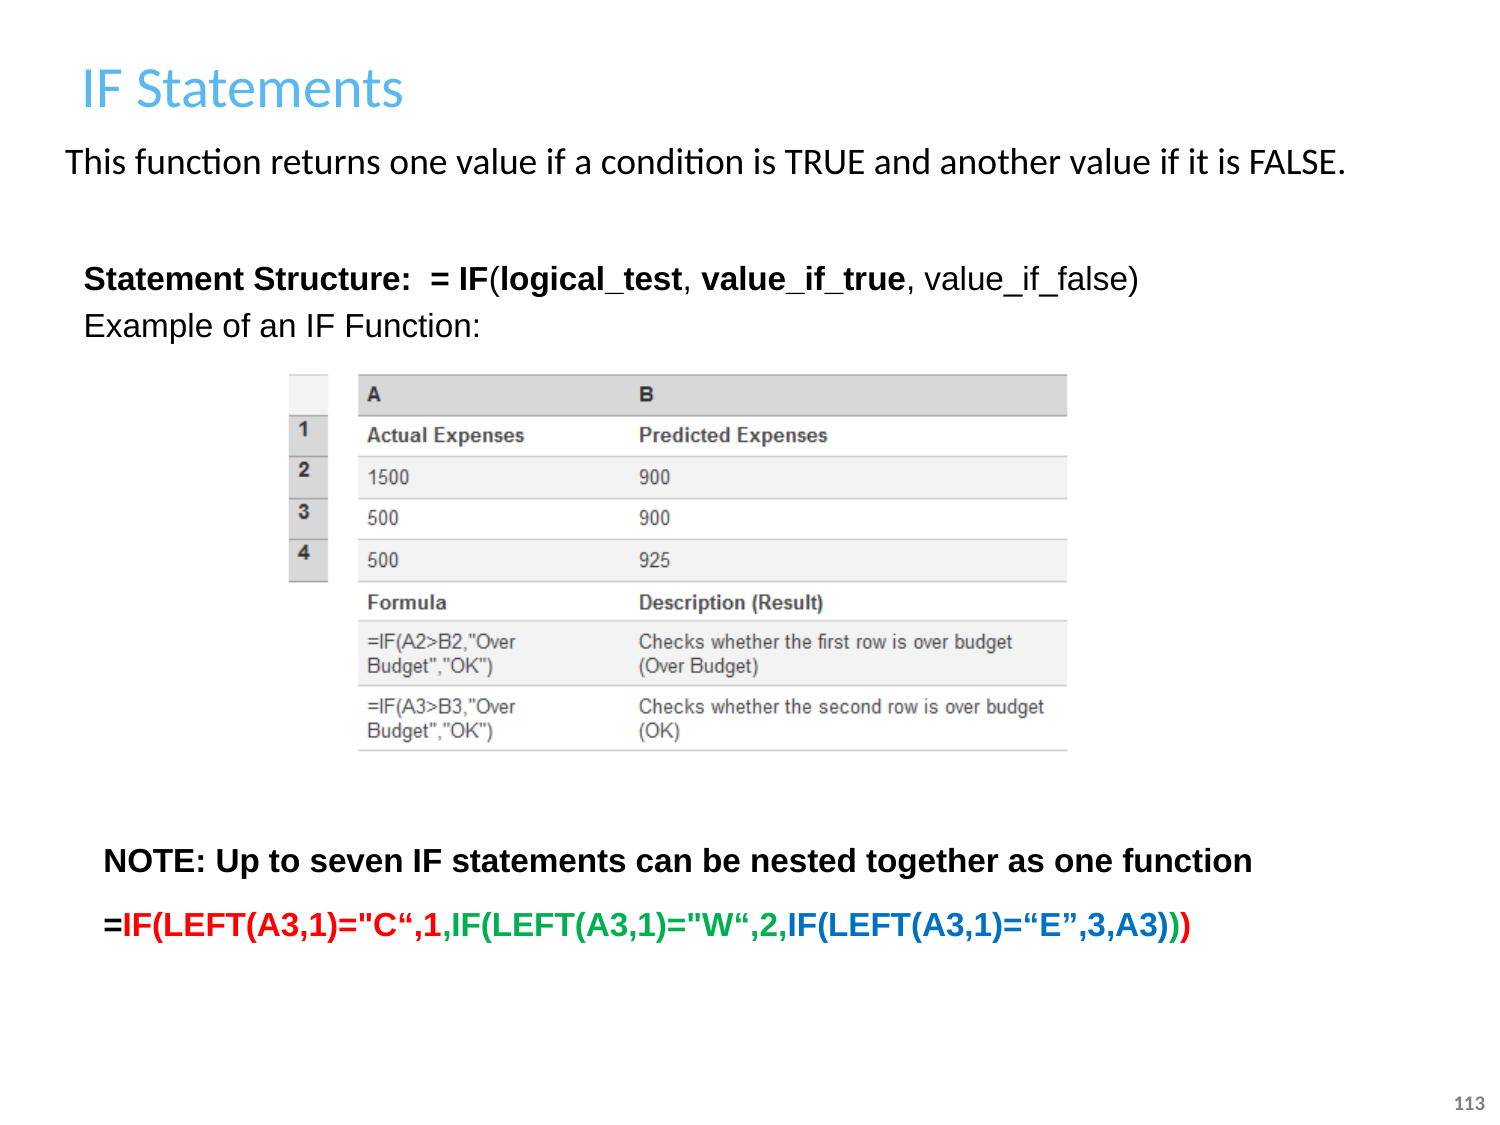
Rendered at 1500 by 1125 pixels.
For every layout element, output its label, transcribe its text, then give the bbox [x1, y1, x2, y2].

text_box Statement Structure: = IF(logical_test, value_if_true, value_if_false) Example of an IF Function: [68, 249, 1433, 1011]
title IF Statements [81, 2, 1419, 120]
slide_number 113 [1222, 1079, 1500, 1124]
text_box This function returns one value if a condition is TRUE and another value if it is FALSE. [50, 129, 1444, 225]
picture [277, 366, 1081, 763]
text_box NOTE: Up to seven IF statements can be nested together as one function =IF(LEFT(A3,1)="C“,1,IF(LEFT(A3,1)="W“,2,IF(LEFT(A3,1)=“E”,3,A3))) [88, 839, 1365, 1014]
